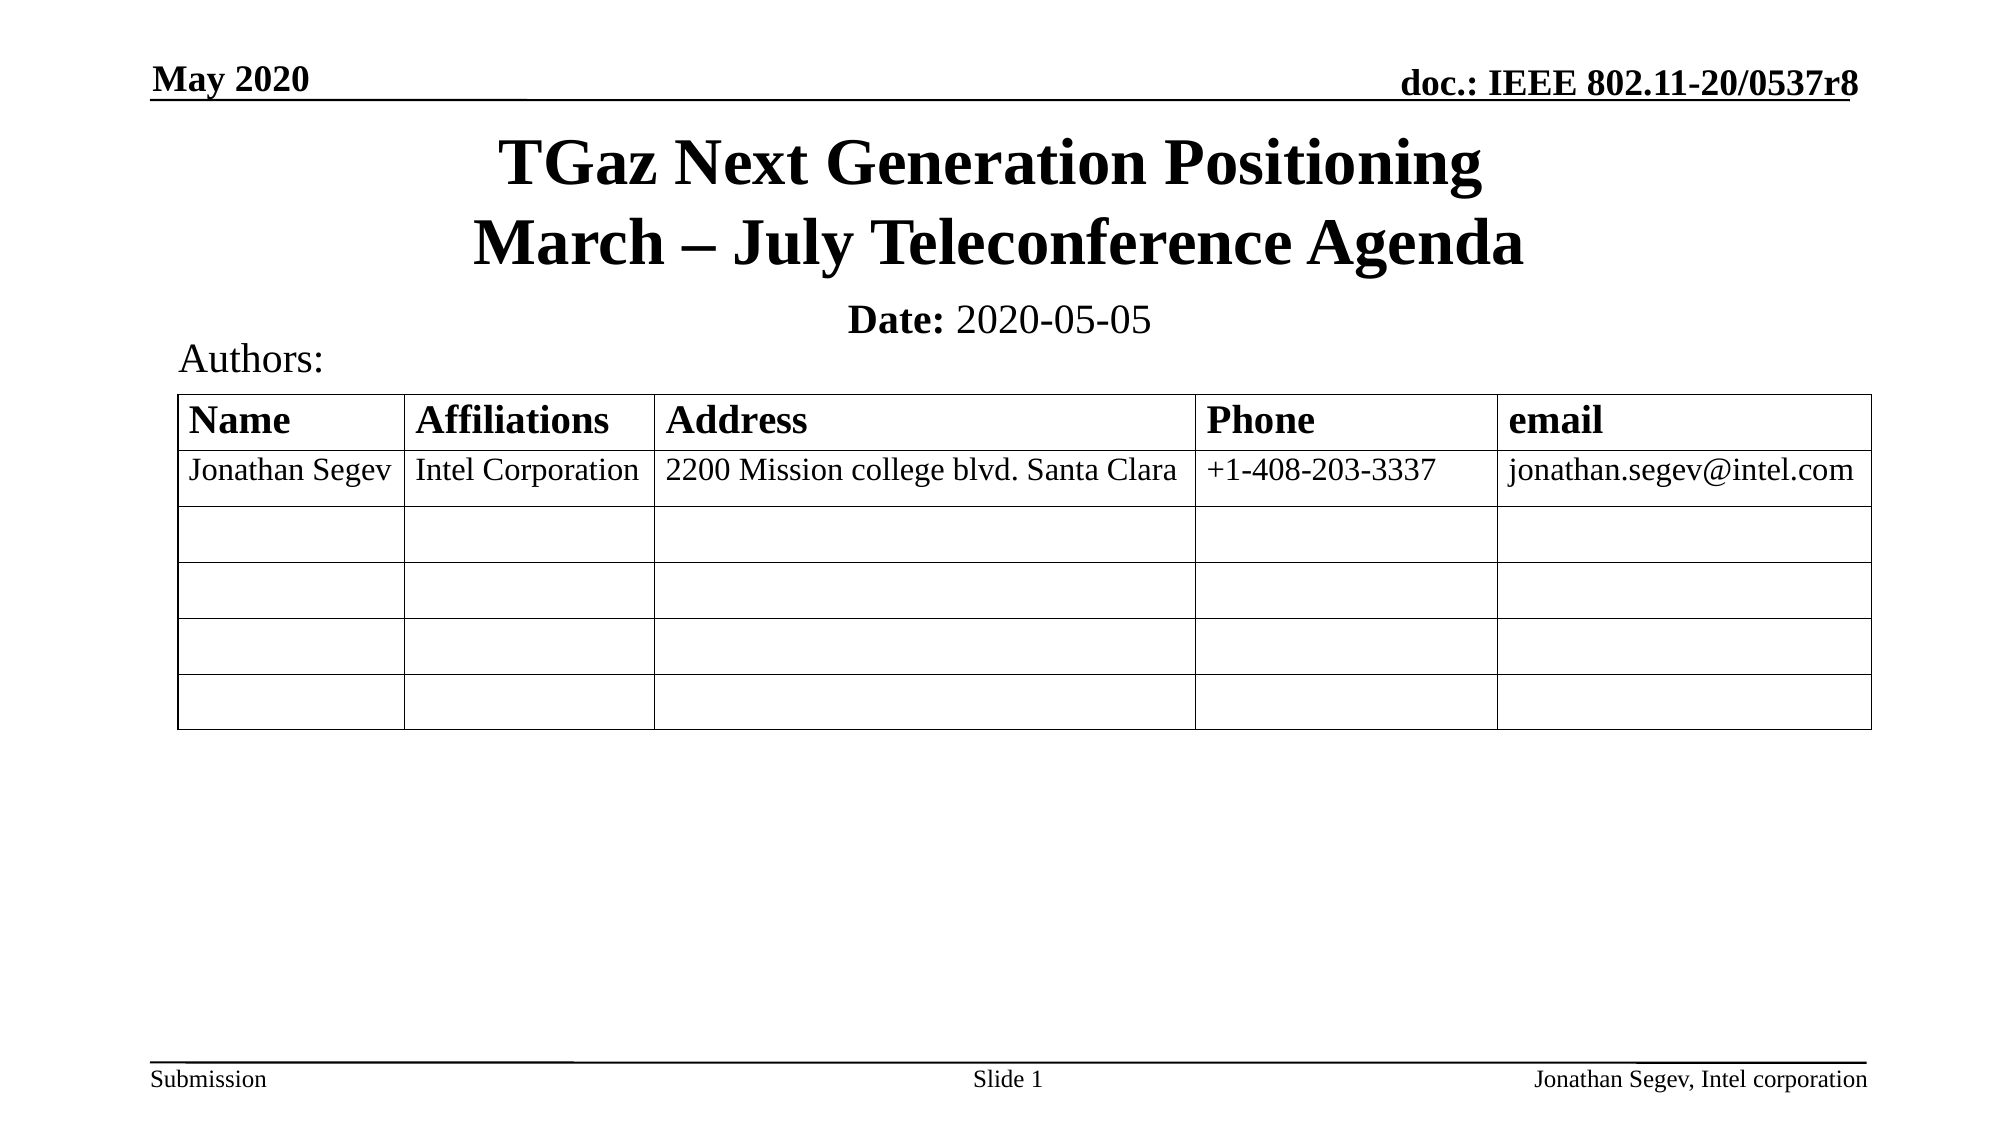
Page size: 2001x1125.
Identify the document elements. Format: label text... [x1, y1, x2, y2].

subtitle Date: 2020-05-05 [299, 283, 1701, 363]
slide_number Slide 1 [950, 1061, 1067, 1123]
text_box Authors: [162, 323, 401, 387]
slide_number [152, 54, 563, 100]
title TGaz Next Generation Positioning March – July Teleconference Agenda [149, 76, 1851, 319]
footer Jonathan Segev, Intel corporation [1171, 1061, 1869, 1093]
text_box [162, 394, 1893, 800]
